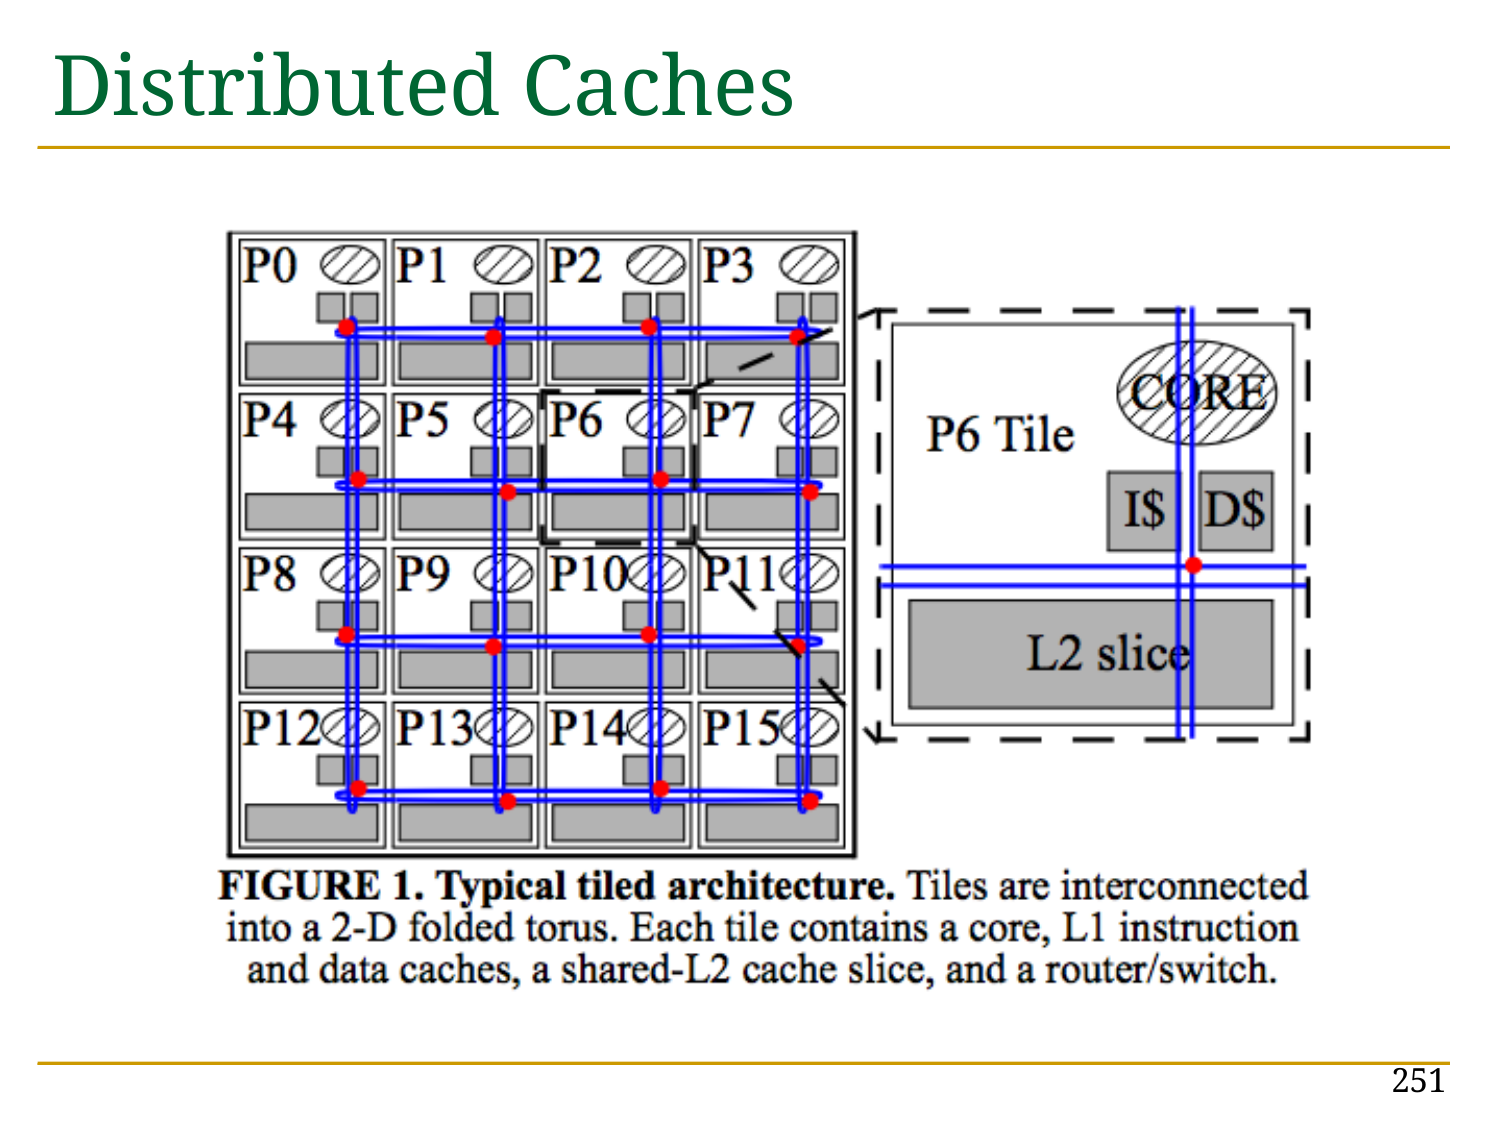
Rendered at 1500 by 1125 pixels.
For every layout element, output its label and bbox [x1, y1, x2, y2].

picture [187, 210, 1334, 1001]
title [37, 24, 1450, 200]
slide_number [1111, 1036, 1462, 1112]
